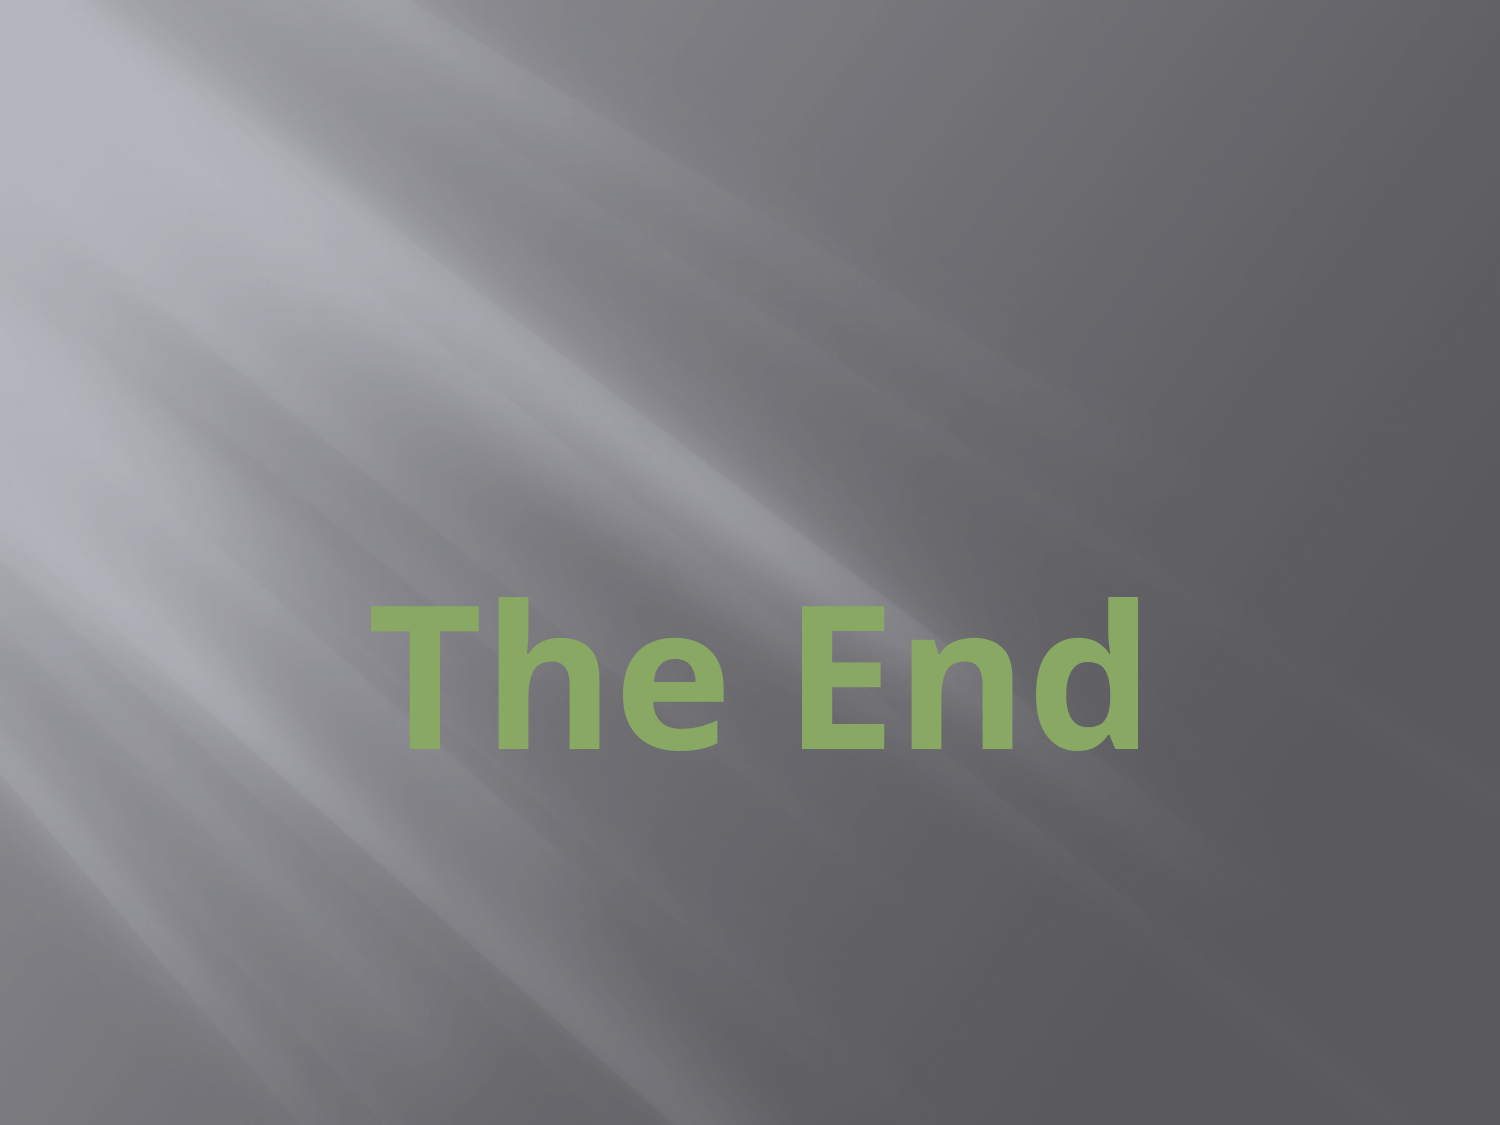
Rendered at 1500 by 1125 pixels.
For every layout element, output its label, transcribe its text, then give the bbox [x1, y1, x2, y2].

list The End [75, 262, 1425, 1035]
